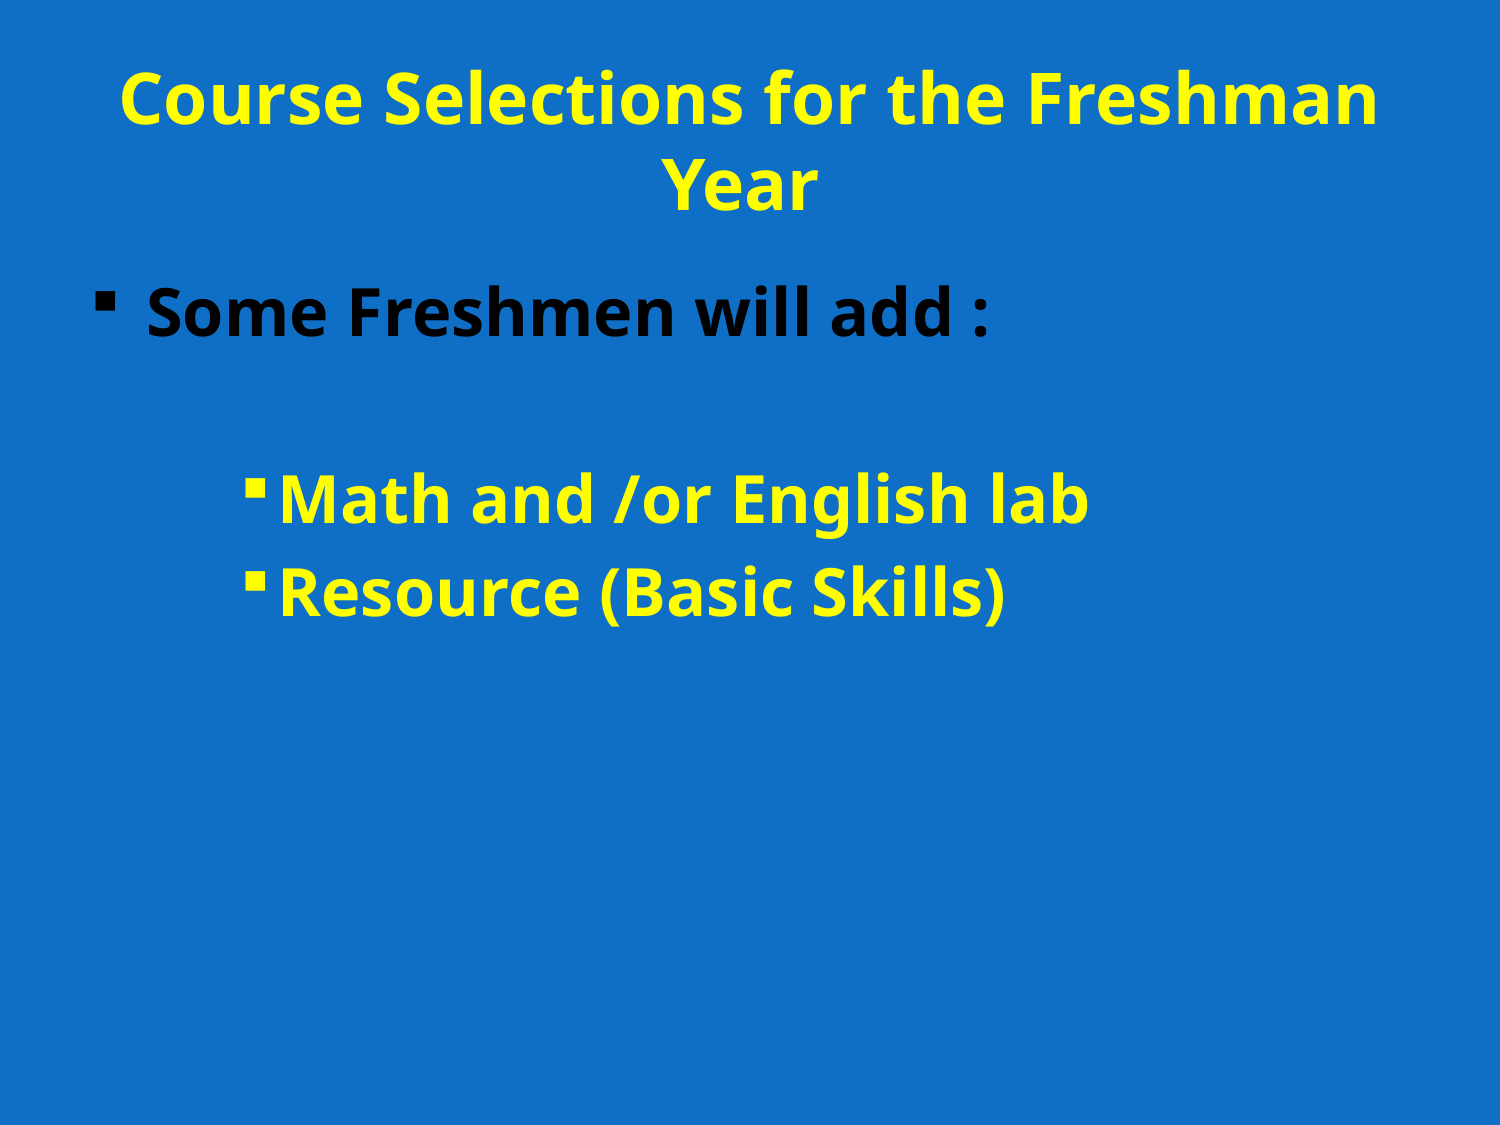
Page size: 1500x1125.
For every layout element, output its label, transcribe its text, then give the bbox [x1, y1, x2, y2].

title Course Selections for the Freshman Year [74, 44, 1426, 233]
list Some Freshmen will add : Math and /or English lab Resource (Basic Skills) [74, 262, 1426, 1006]
